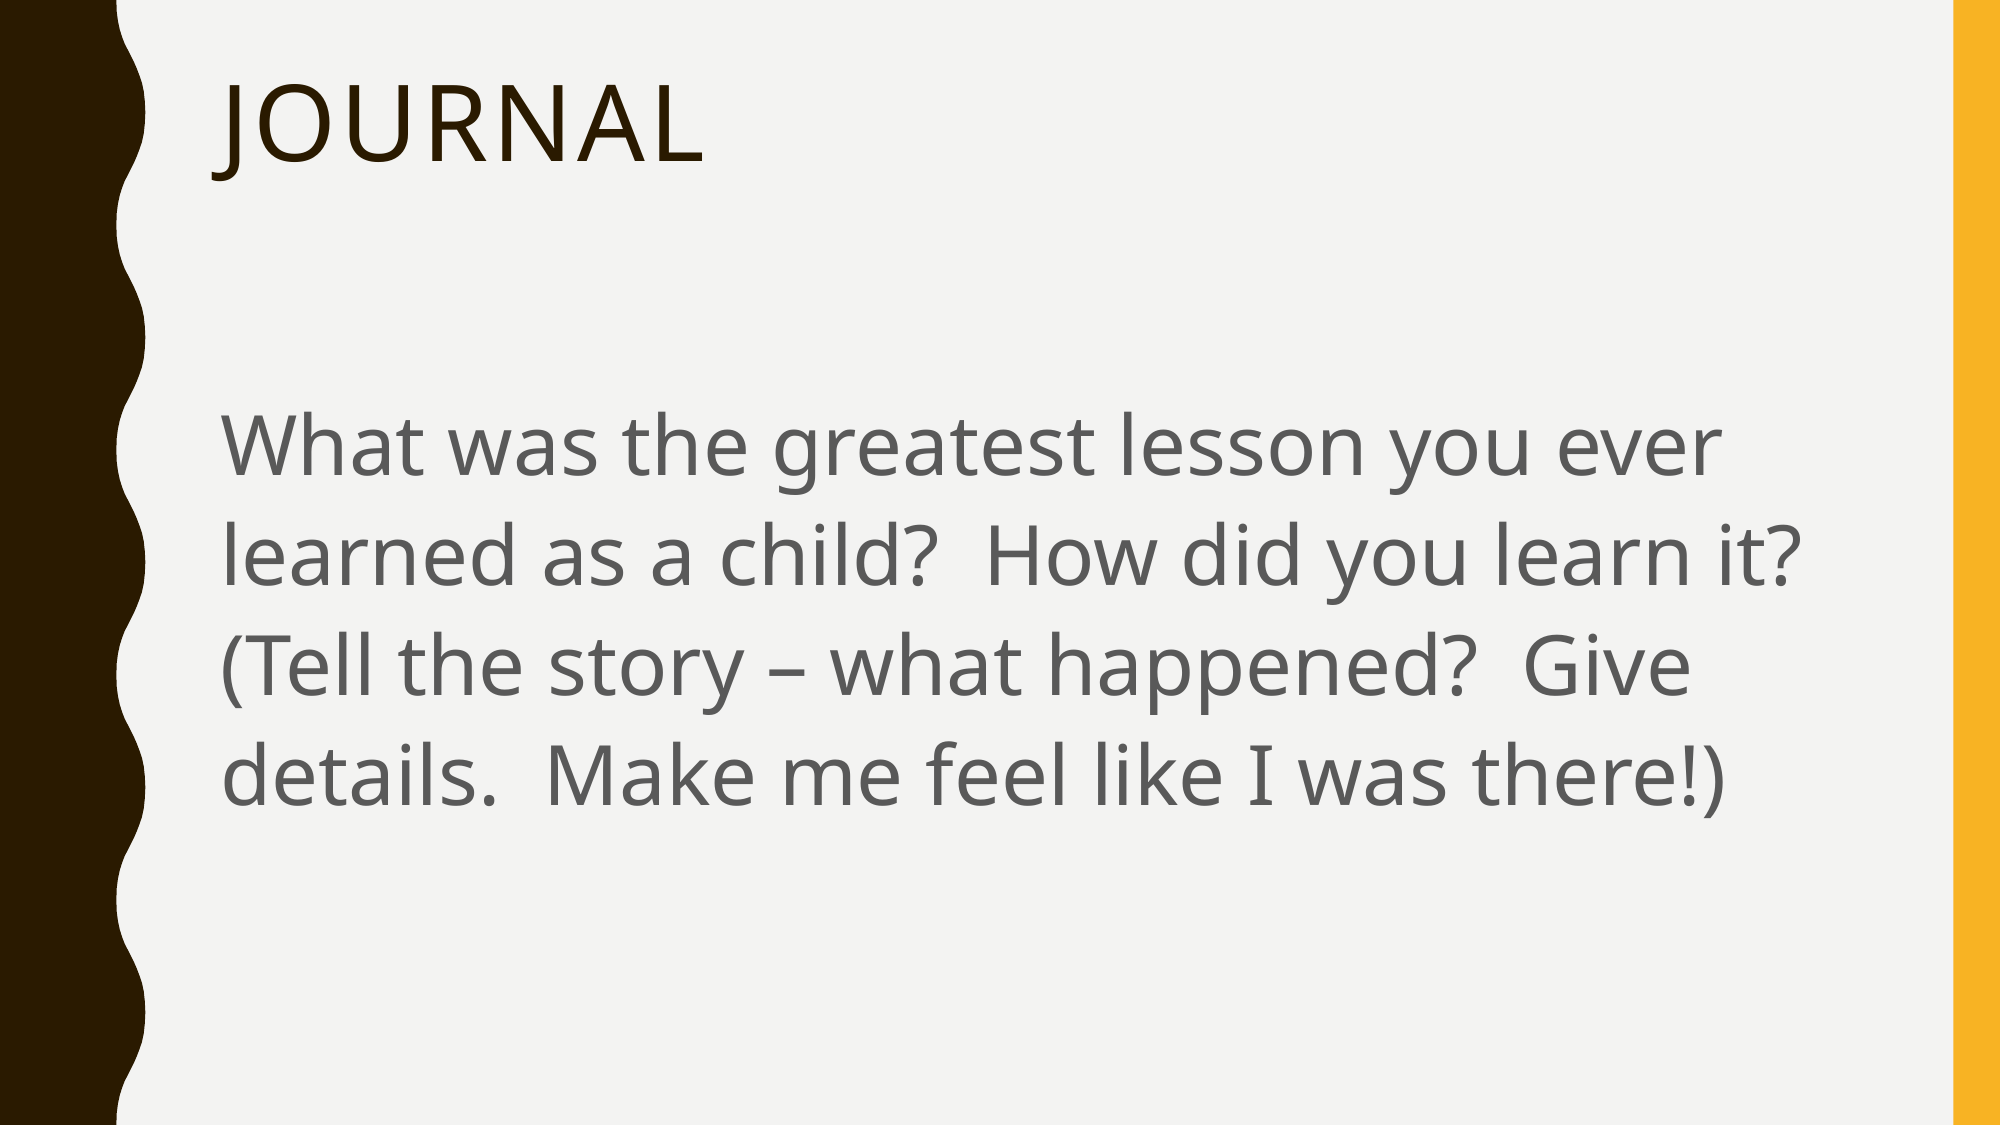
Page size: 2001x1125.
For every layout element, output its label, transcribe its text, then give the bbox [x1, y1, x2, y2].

list What was the greatest lesson you ever learned as a child? How did you learn it? (Tell the story – what happened? Give details. Make me feel like I was there!) [205, 375, 1875, 965]
title Journal [205, 62, 1875, 308]
